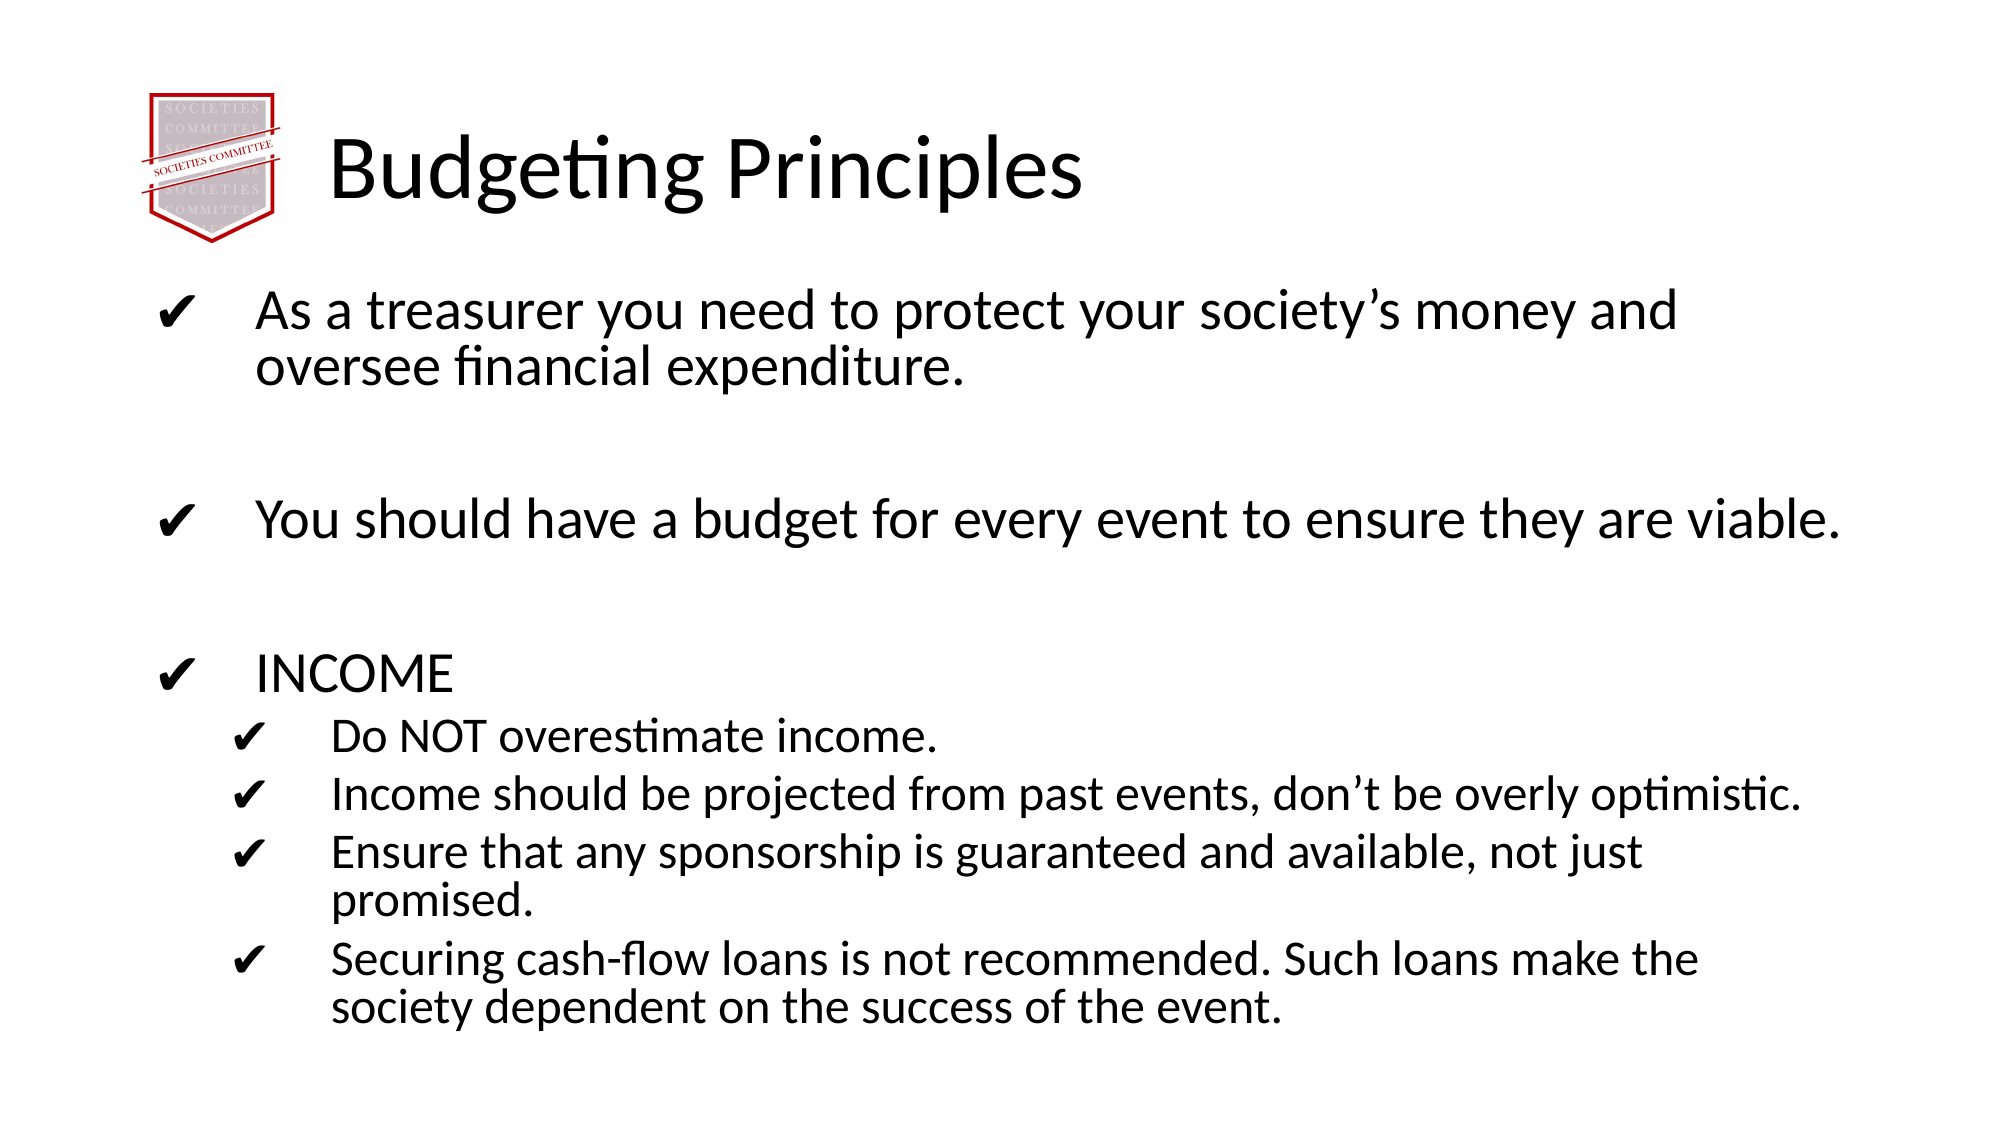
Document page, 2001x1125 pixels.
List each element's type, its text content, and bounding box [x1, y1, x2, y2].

title Budgeting Principles [313, 59, 1863, 277]
picture [138, 93, 287, 244]
list As a treasurer you need to protect your society’s money and oversee financial expenditure. You should have a budget for every event to ensure they are viable. INCOME Do NOT overestimate income. Income should be projected from past events, don’t be overly optimistic. Ensure that any sponsorship is guaranteed and available, not just promised. Securing cash-flow loans is not recommended. Such loans make the society dependent on the success of the event. [139, 277, 1864, 1085]
